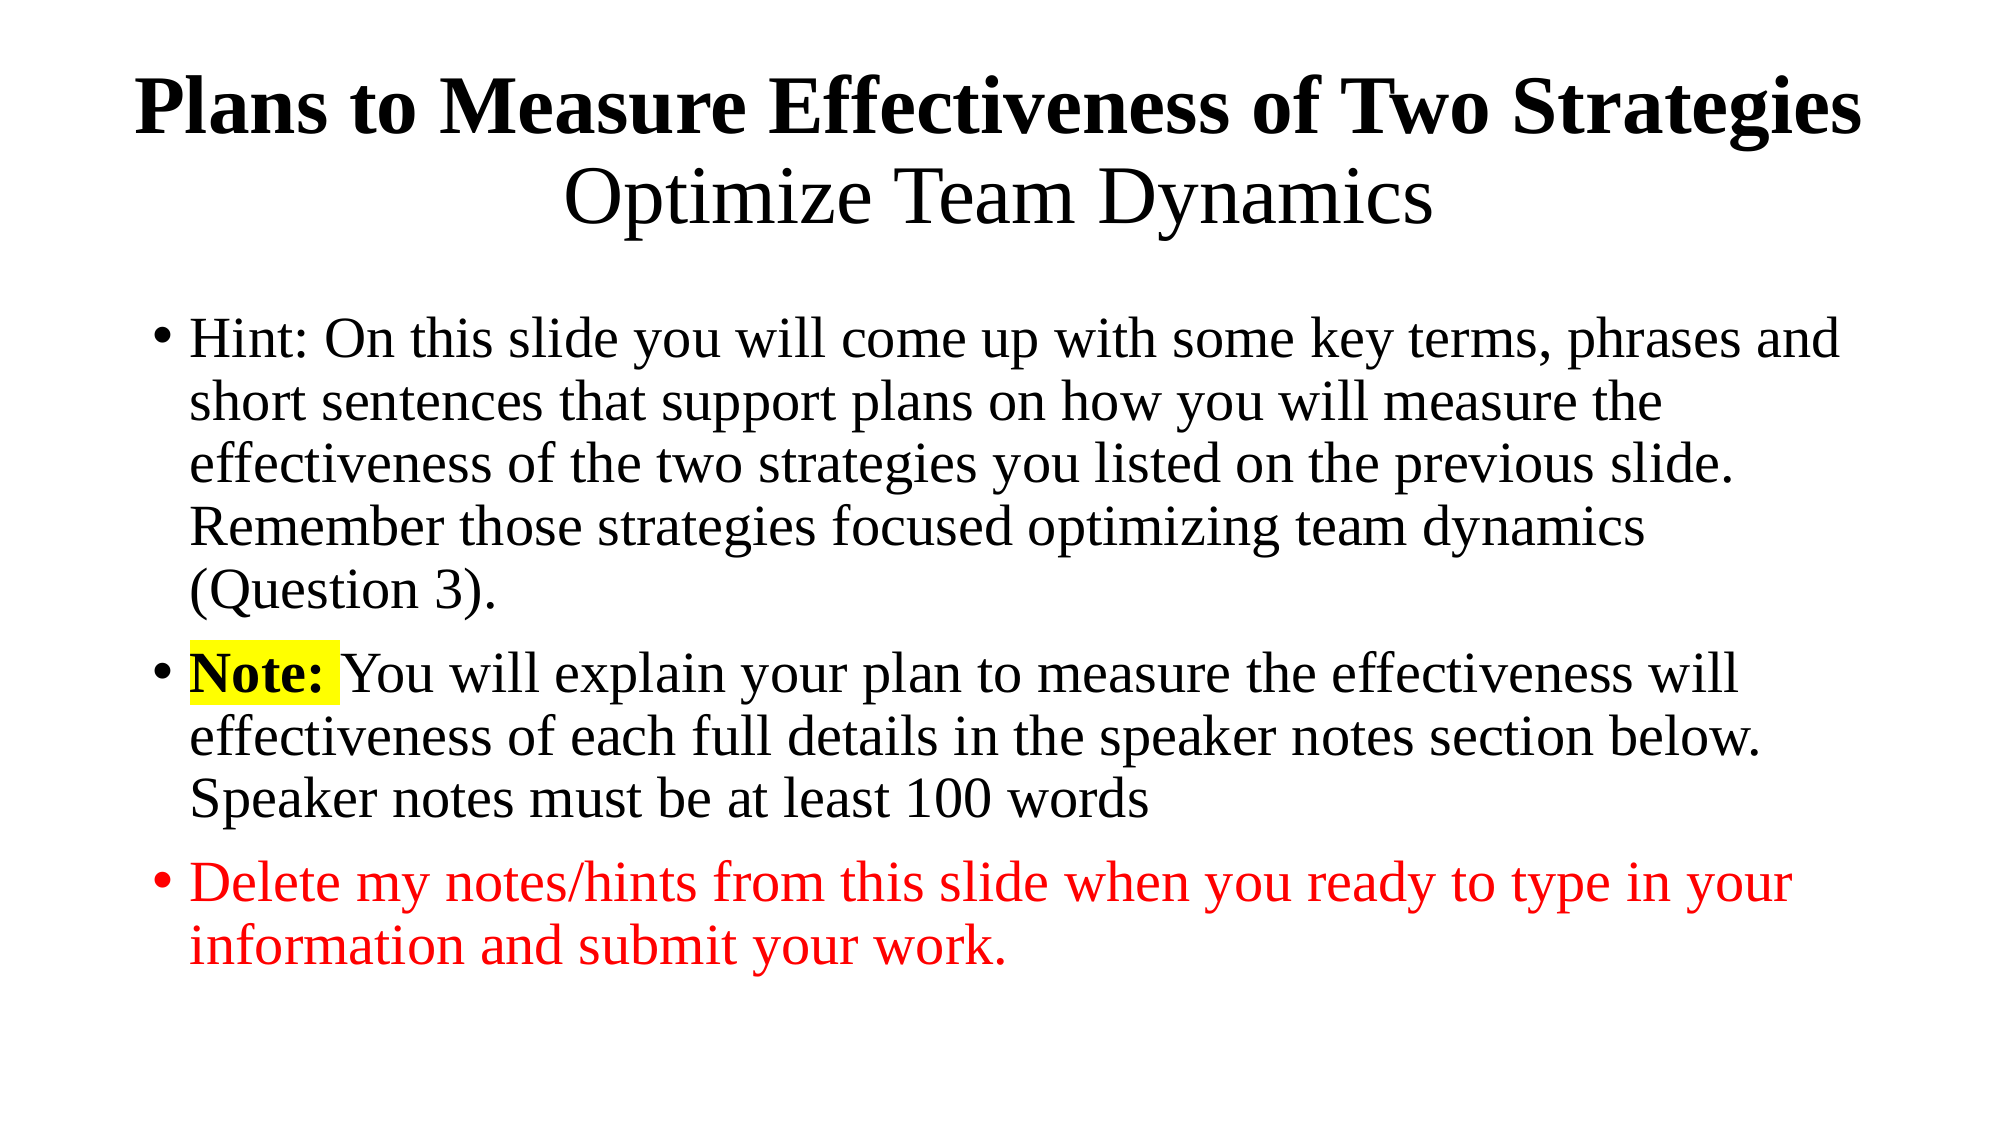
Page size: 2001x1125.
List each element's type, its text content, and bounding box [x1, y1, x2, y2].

title Plans to Measure Effectiveness of Two Strategies Optimize Team Dynamics [101, 78, 1899, 226]
list Hint: On this slide you will come up with some key terms, phrases and short sentences that support plans on how you will measure the effectiveness of the two strategies you listed on the previous slide. Remember those strategies focused optimizing team dynamics (Question 3). Note: You will explain your plan to measure the effectiveness will effectiveness of each full details in the speaker notes section below. Speaker notes must be at least 100 words Delete my notes/hints from this slide when you ready to type in your information and submit your work. [137, 299, 1863, 1014]
